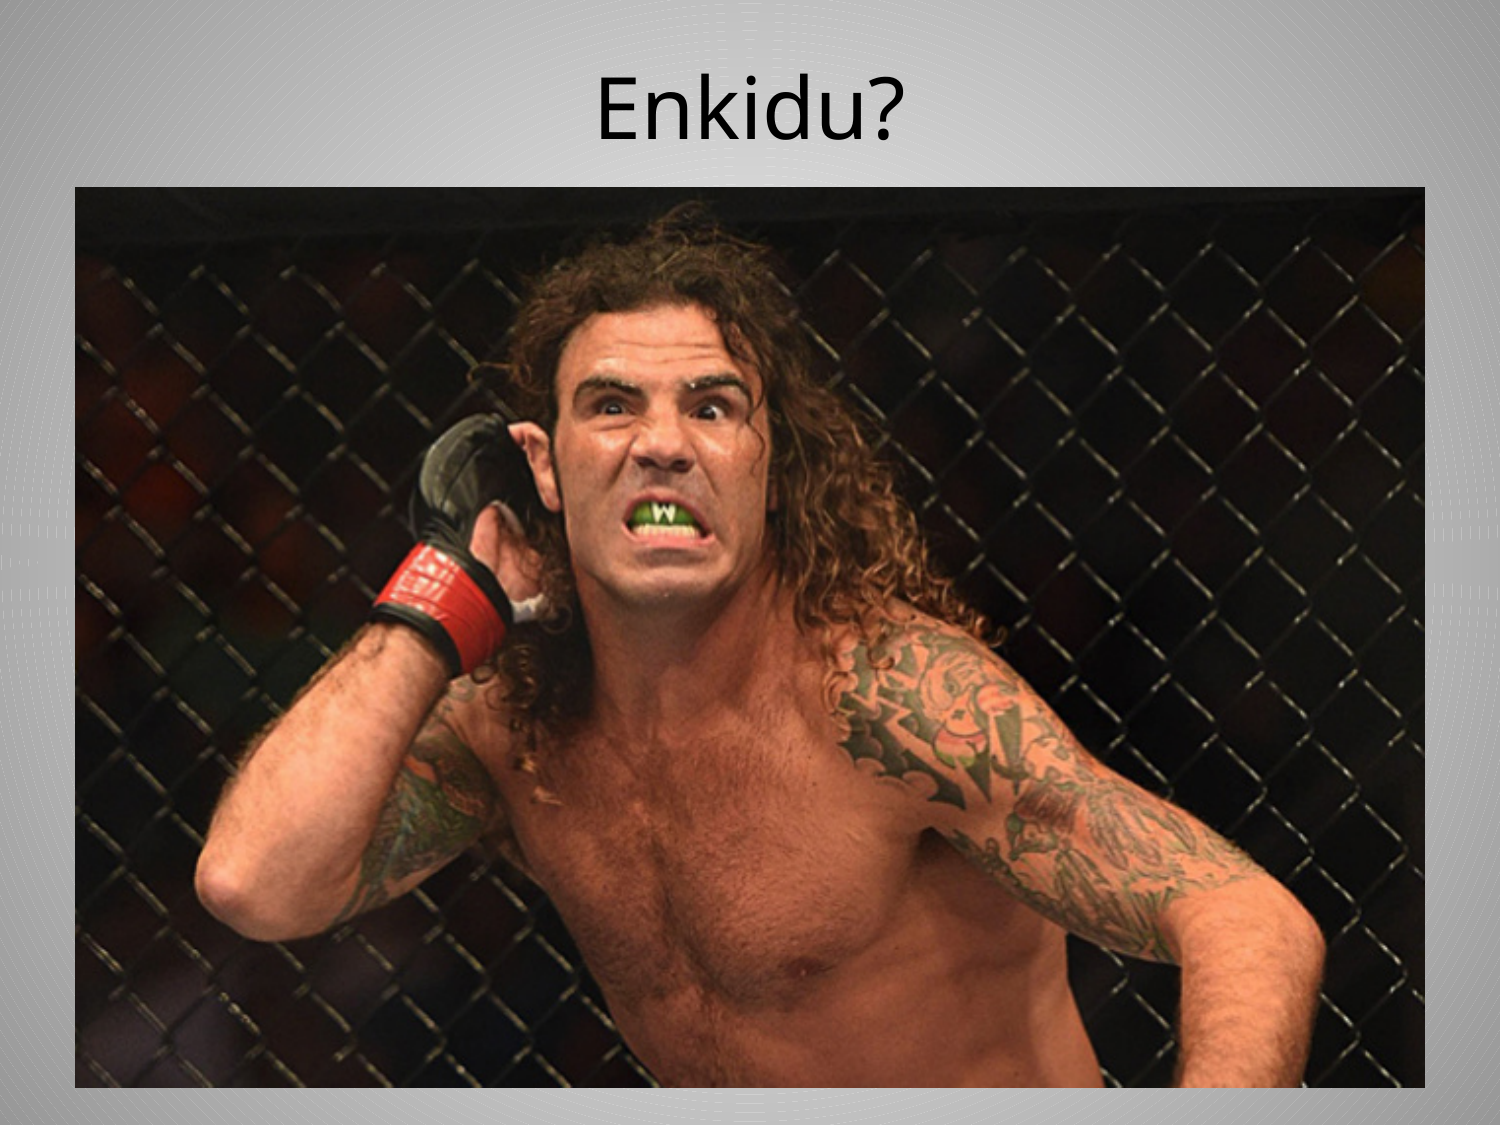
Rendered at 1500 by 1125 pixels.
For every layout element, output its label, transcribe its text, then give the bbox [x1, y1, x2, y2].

title Enkidu? [75, 45, 1425, 165]
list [74, 187, 1426, 1088]
